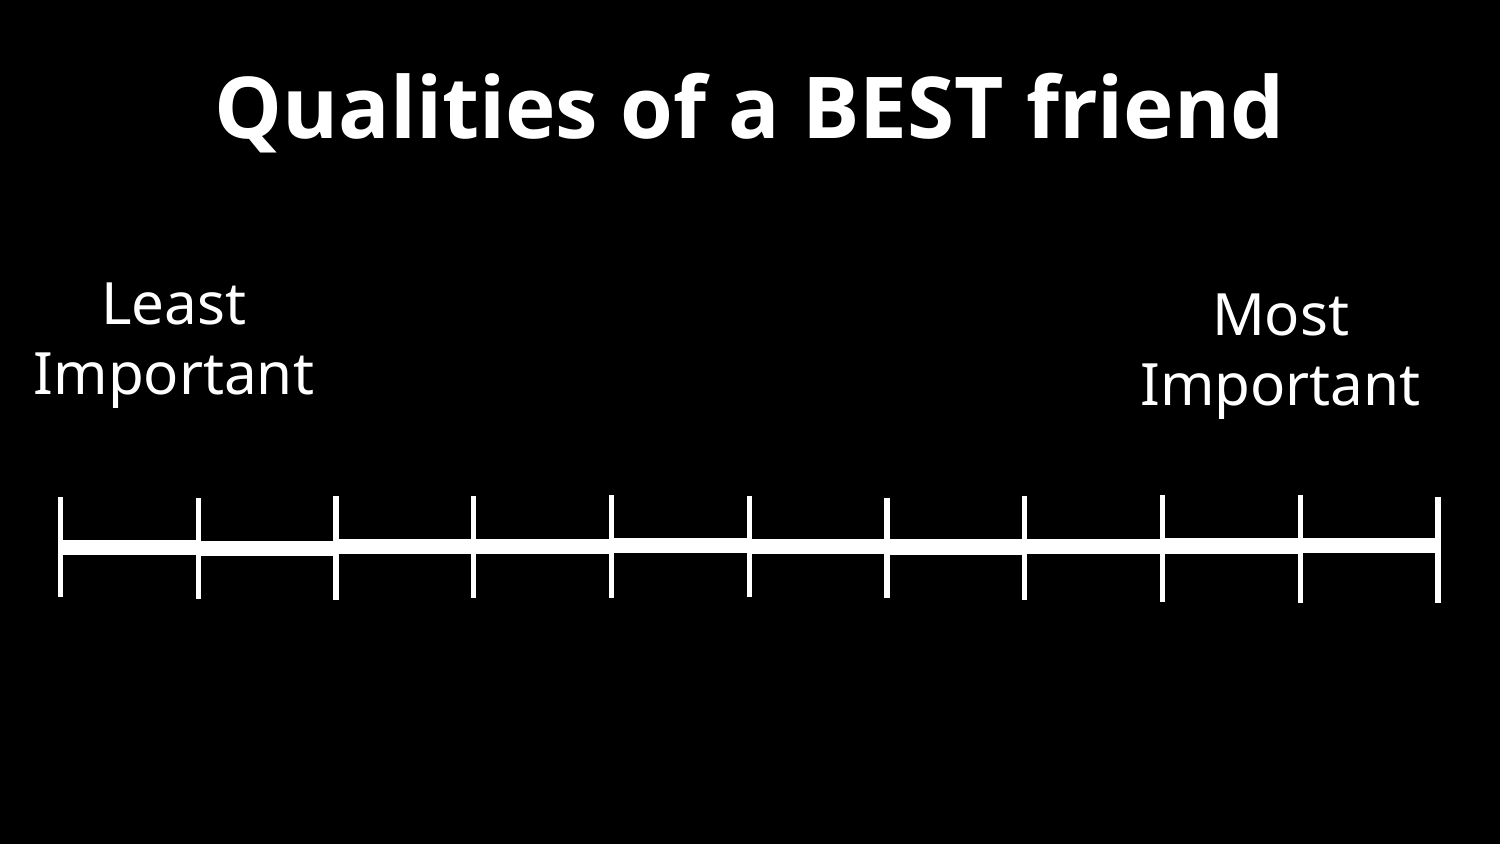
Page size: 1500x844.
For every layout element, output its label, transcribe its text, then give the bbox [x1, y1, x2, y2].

title Qualities of a BEST friend [75, 33, 1425, 175]
text_box Least Important [0, 259, 332, 485]
list Most Important [1100, 270, 1438, 496]
